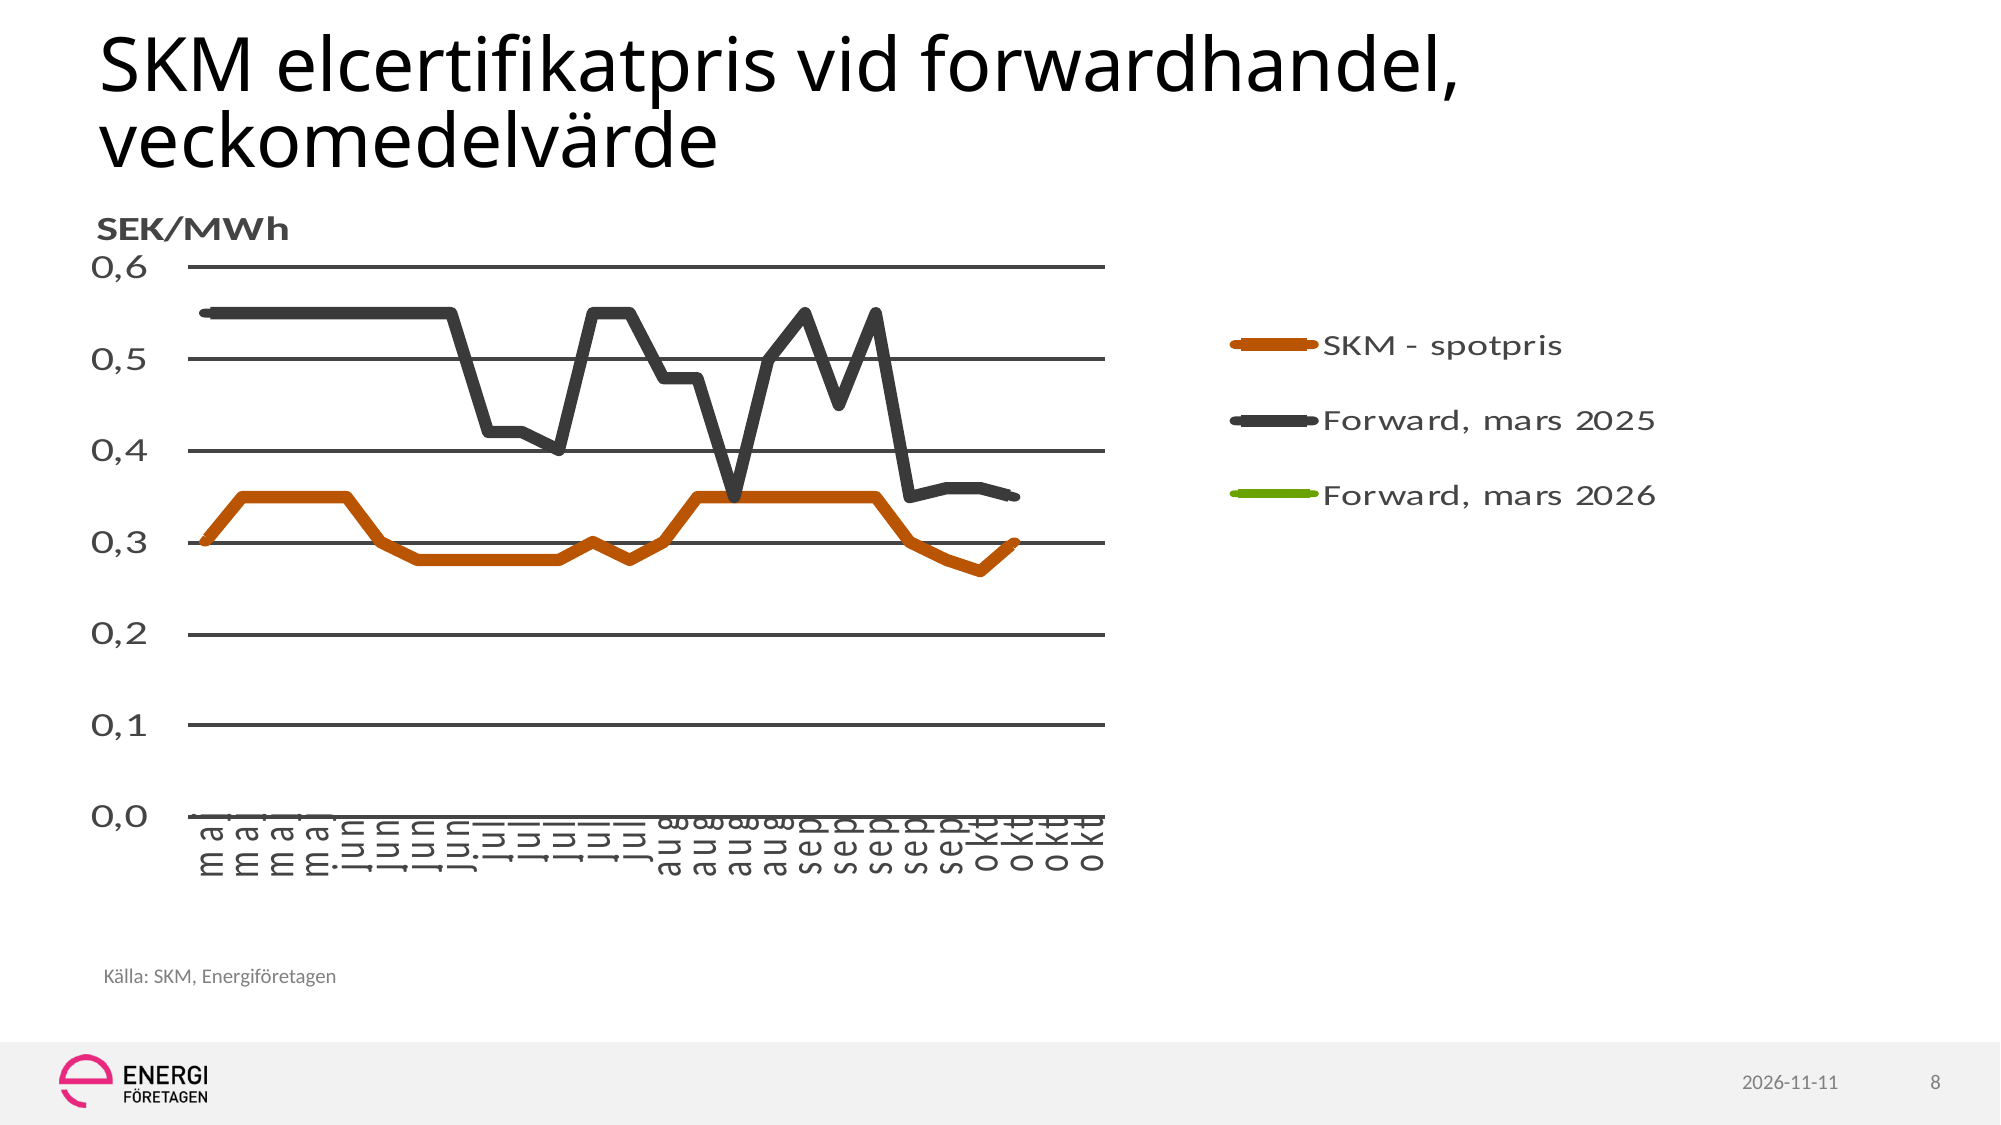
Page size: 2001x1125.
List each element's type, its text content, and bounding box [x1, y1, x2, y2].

picture [50, 74, 1950, 1108]
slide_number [1742, 1068, 1854, 1099]
slide_number 8 [1882, 1068, 1941, 1099]
title SKM elcertifikatpris vid forwardhandel, veckomedelvärde [99, 30, 1900, 73]
